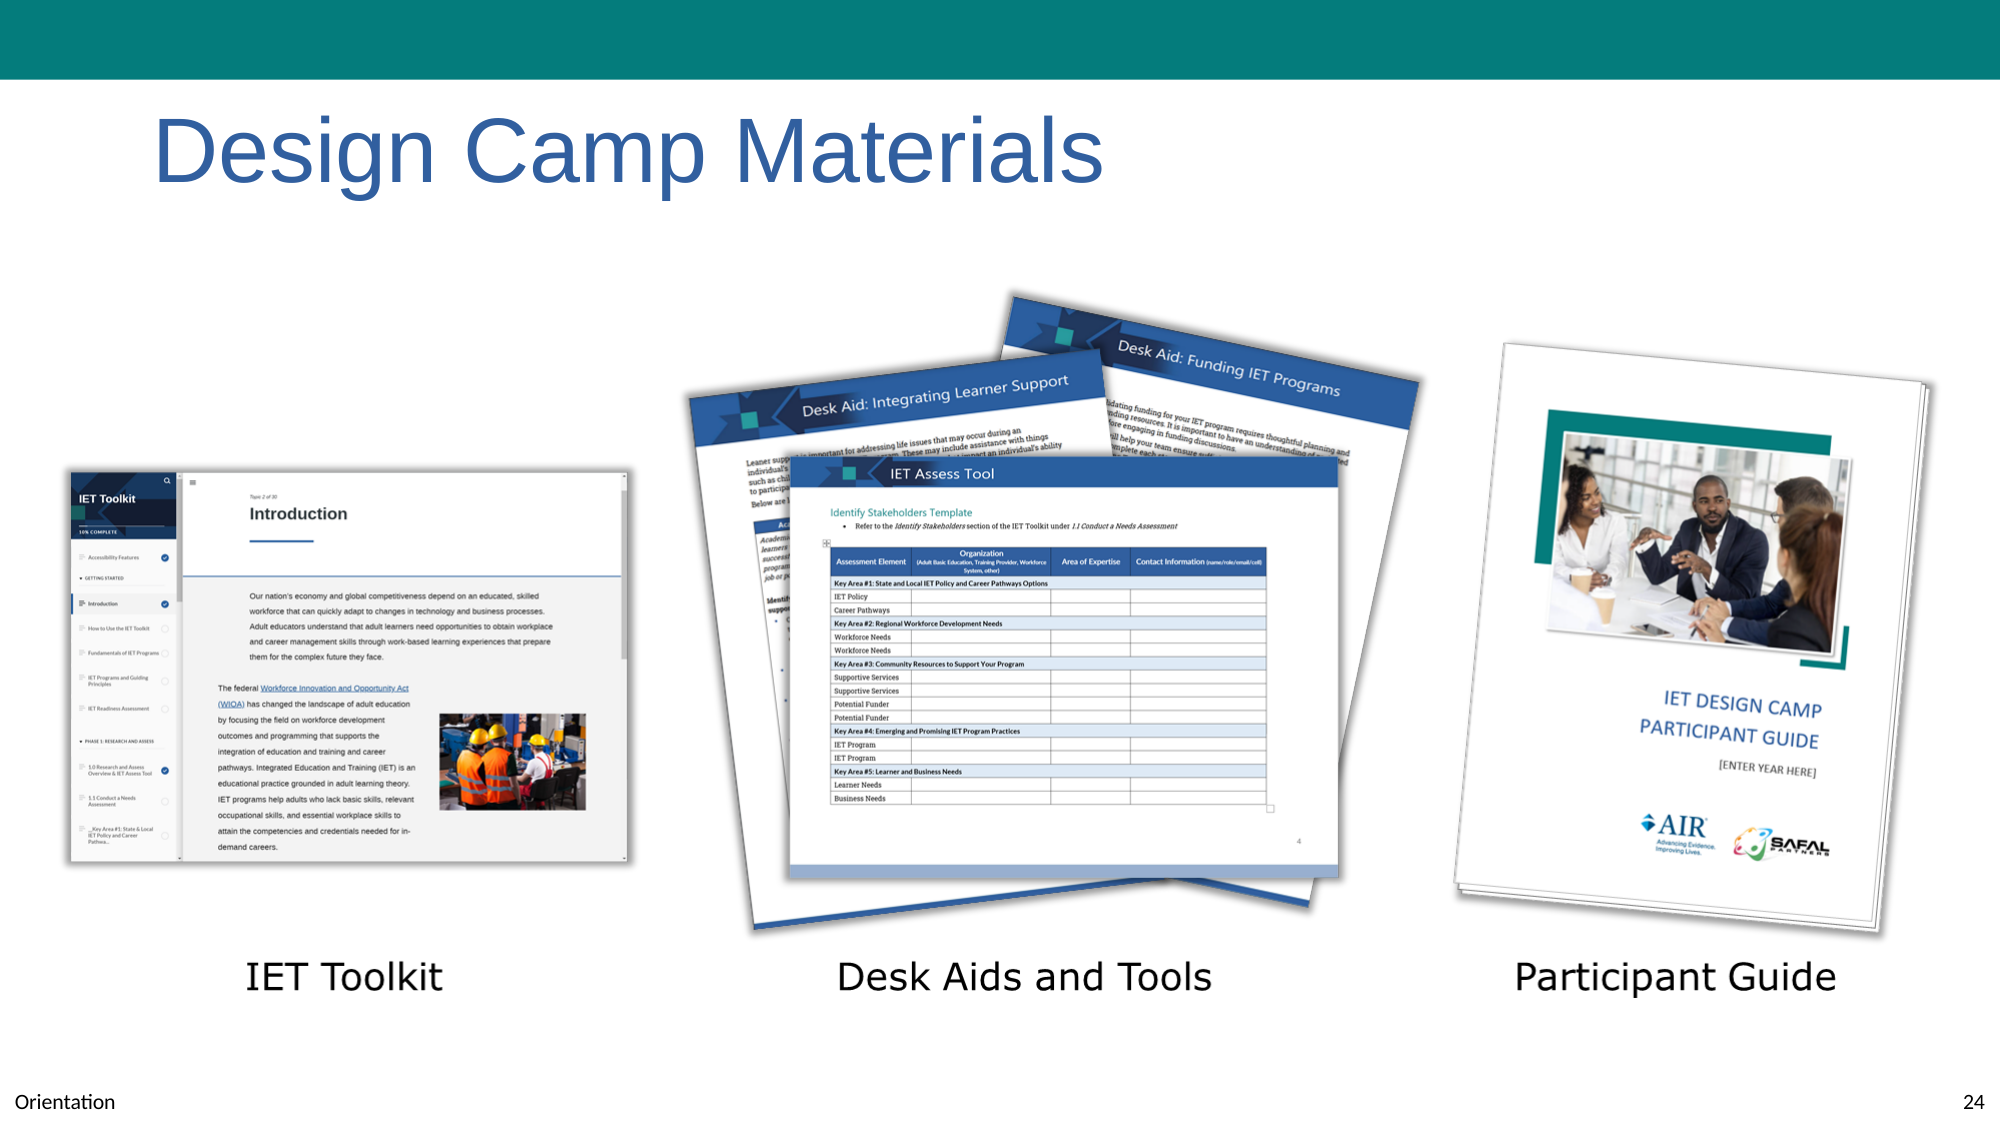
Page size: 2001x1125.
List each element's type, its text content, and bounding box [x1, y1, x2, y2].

picture [55, 279, 1945, 1022]
title Design Camp Materials [137, 20, 1863, 210]
footer Orientation [0, 1074, 675, 1122]
slide_number 24 [1550, 1074, 2000, 1122]
